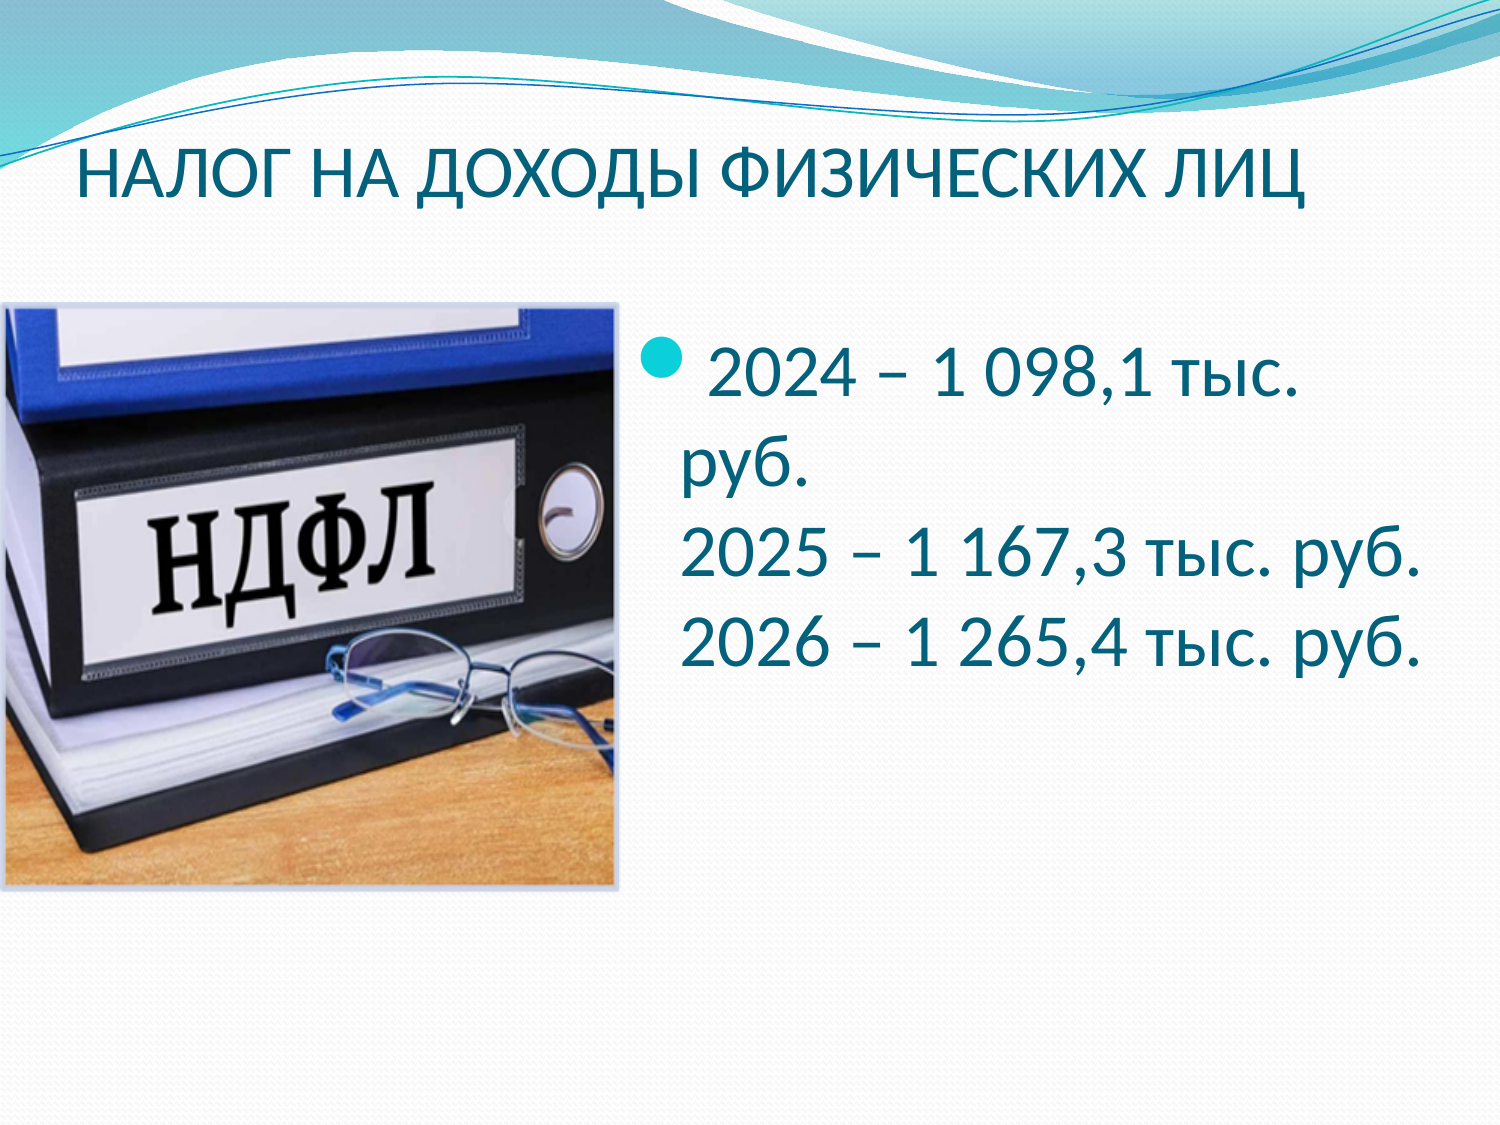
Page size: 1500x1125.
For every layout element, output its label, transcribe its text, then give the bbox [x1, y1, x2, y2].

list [0, 302, 621, 894]
list 2024 – 1 098,1 тыс. руб. 2025 – 1 167,3 тыс. руб. 2026 – 1 265,4 тыс. руб. [620, 314, 1459, 1042]
title НАЛОГ НА ДОХОДЫ ФИЗИЧЕСКИХ ЛИЦ [75, 115, 1425, 303]
